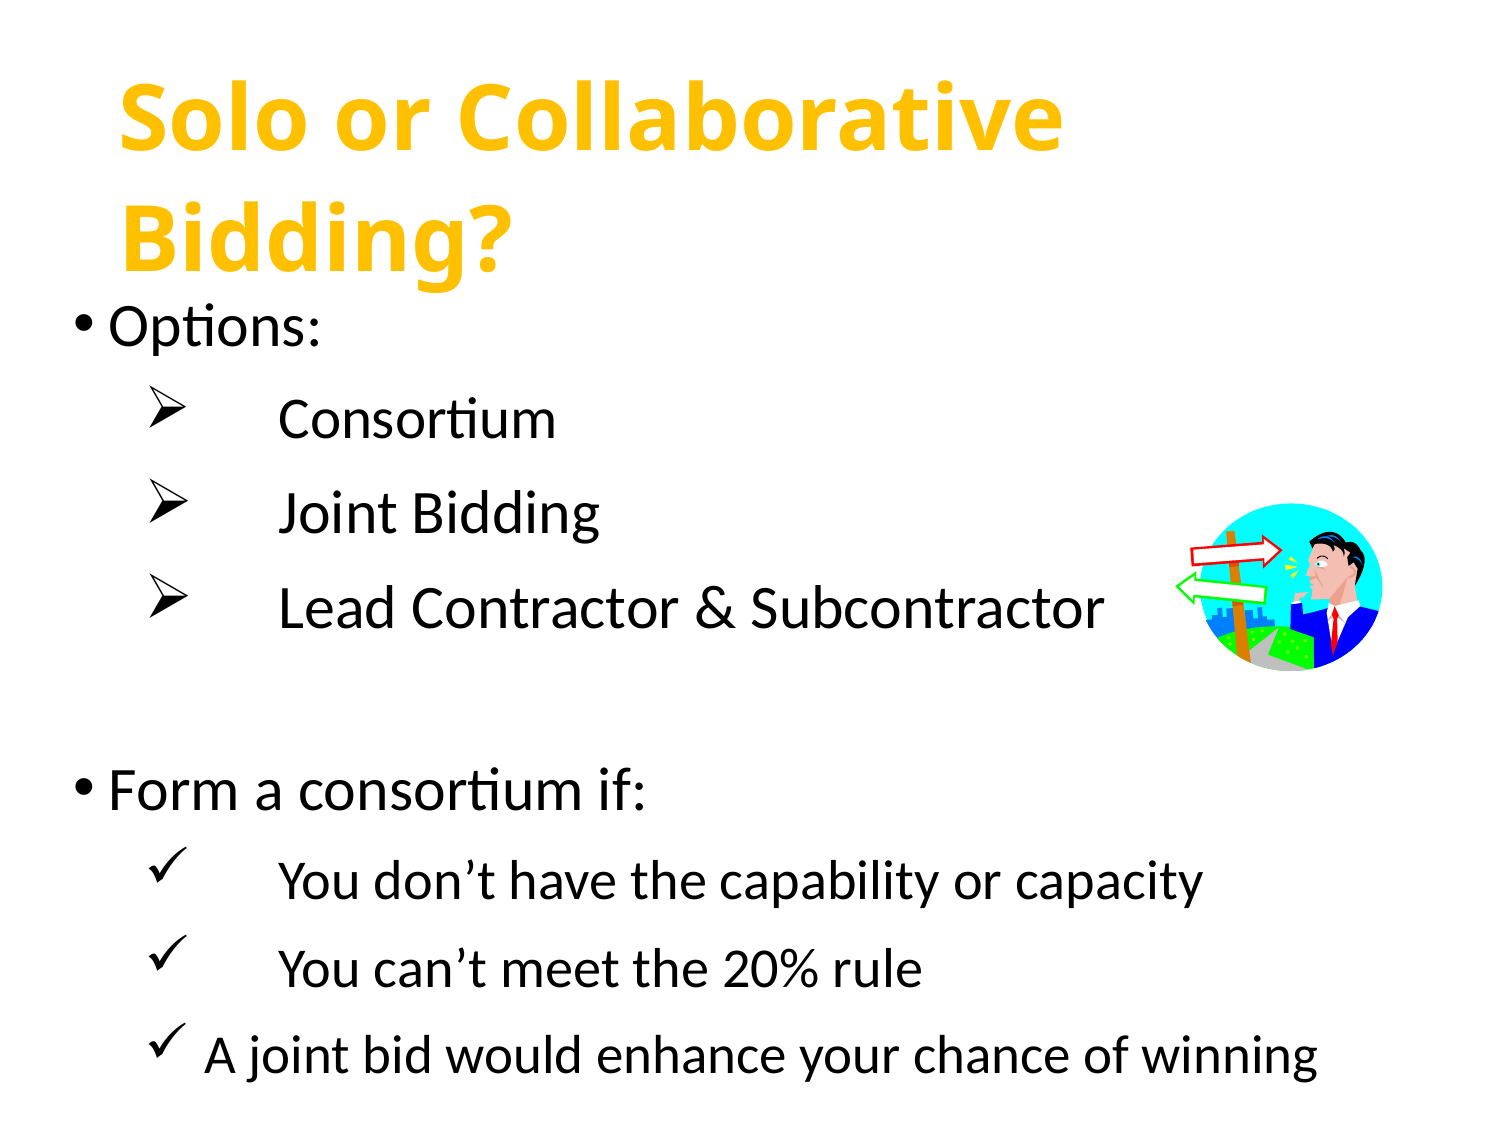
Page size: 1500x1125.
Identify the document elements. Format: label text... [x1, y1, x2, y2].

title Solo or Collaborative Bidding? [103, 59, 1397, 278]
picture [1175, 503, 1383, 671]
list Options: Consortium Joint Bidding Lead Contractor & Subcontractor Form a consortium if: You don’t have the capability or capacity You can’t meet the 20% rule A joint bid would enhance your chance of winning [58, 269, 1432, 1102]
